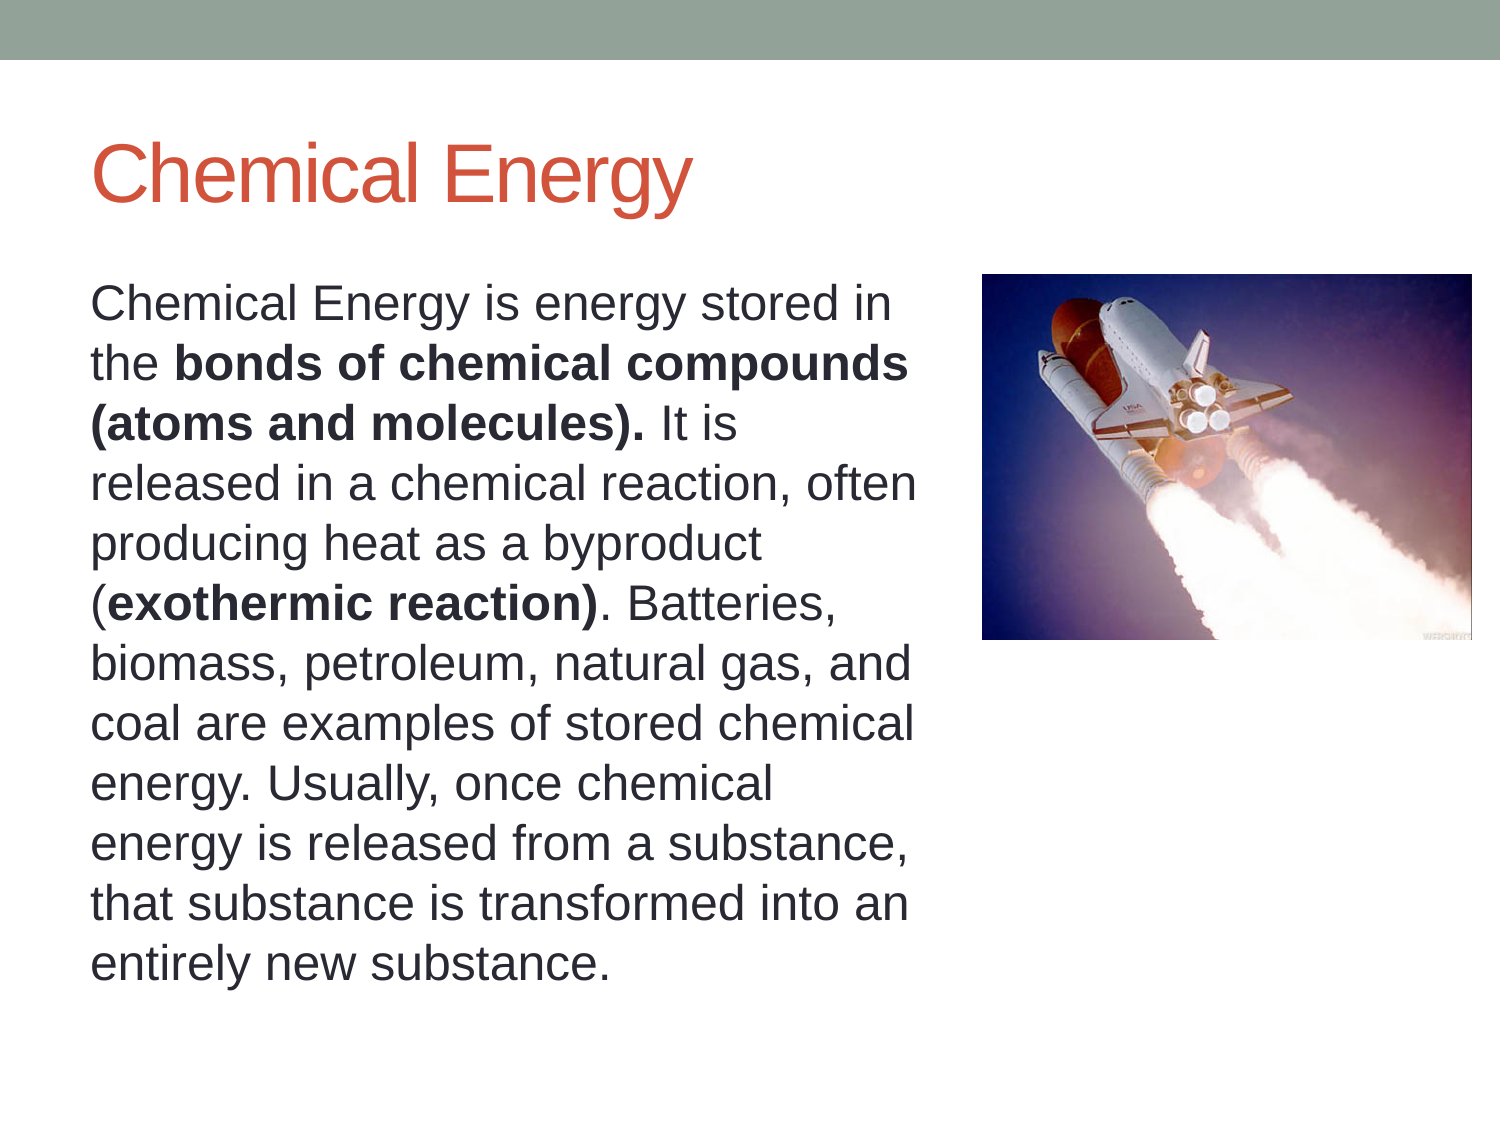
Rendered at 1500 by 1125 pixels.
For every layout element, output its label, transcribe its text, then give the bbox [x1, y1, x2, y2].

picture [982, 274, 1472, 641]
title Chemical Energy [75, 87, 1425, 250]
list Chemical Energy is energy stored in the bonds of chemical compounds (atoms and molecules). It is released in a chemical reaction, often producing heat as a byproduct (exothermic reaction). Batteries, biomass, petroleum, natural gas, and coal are examples of stored chemical energy. Usually, once chemical energy is released from a substance, that substance is transformed into an entirely new substance. [75, 262, 950, 1063]
